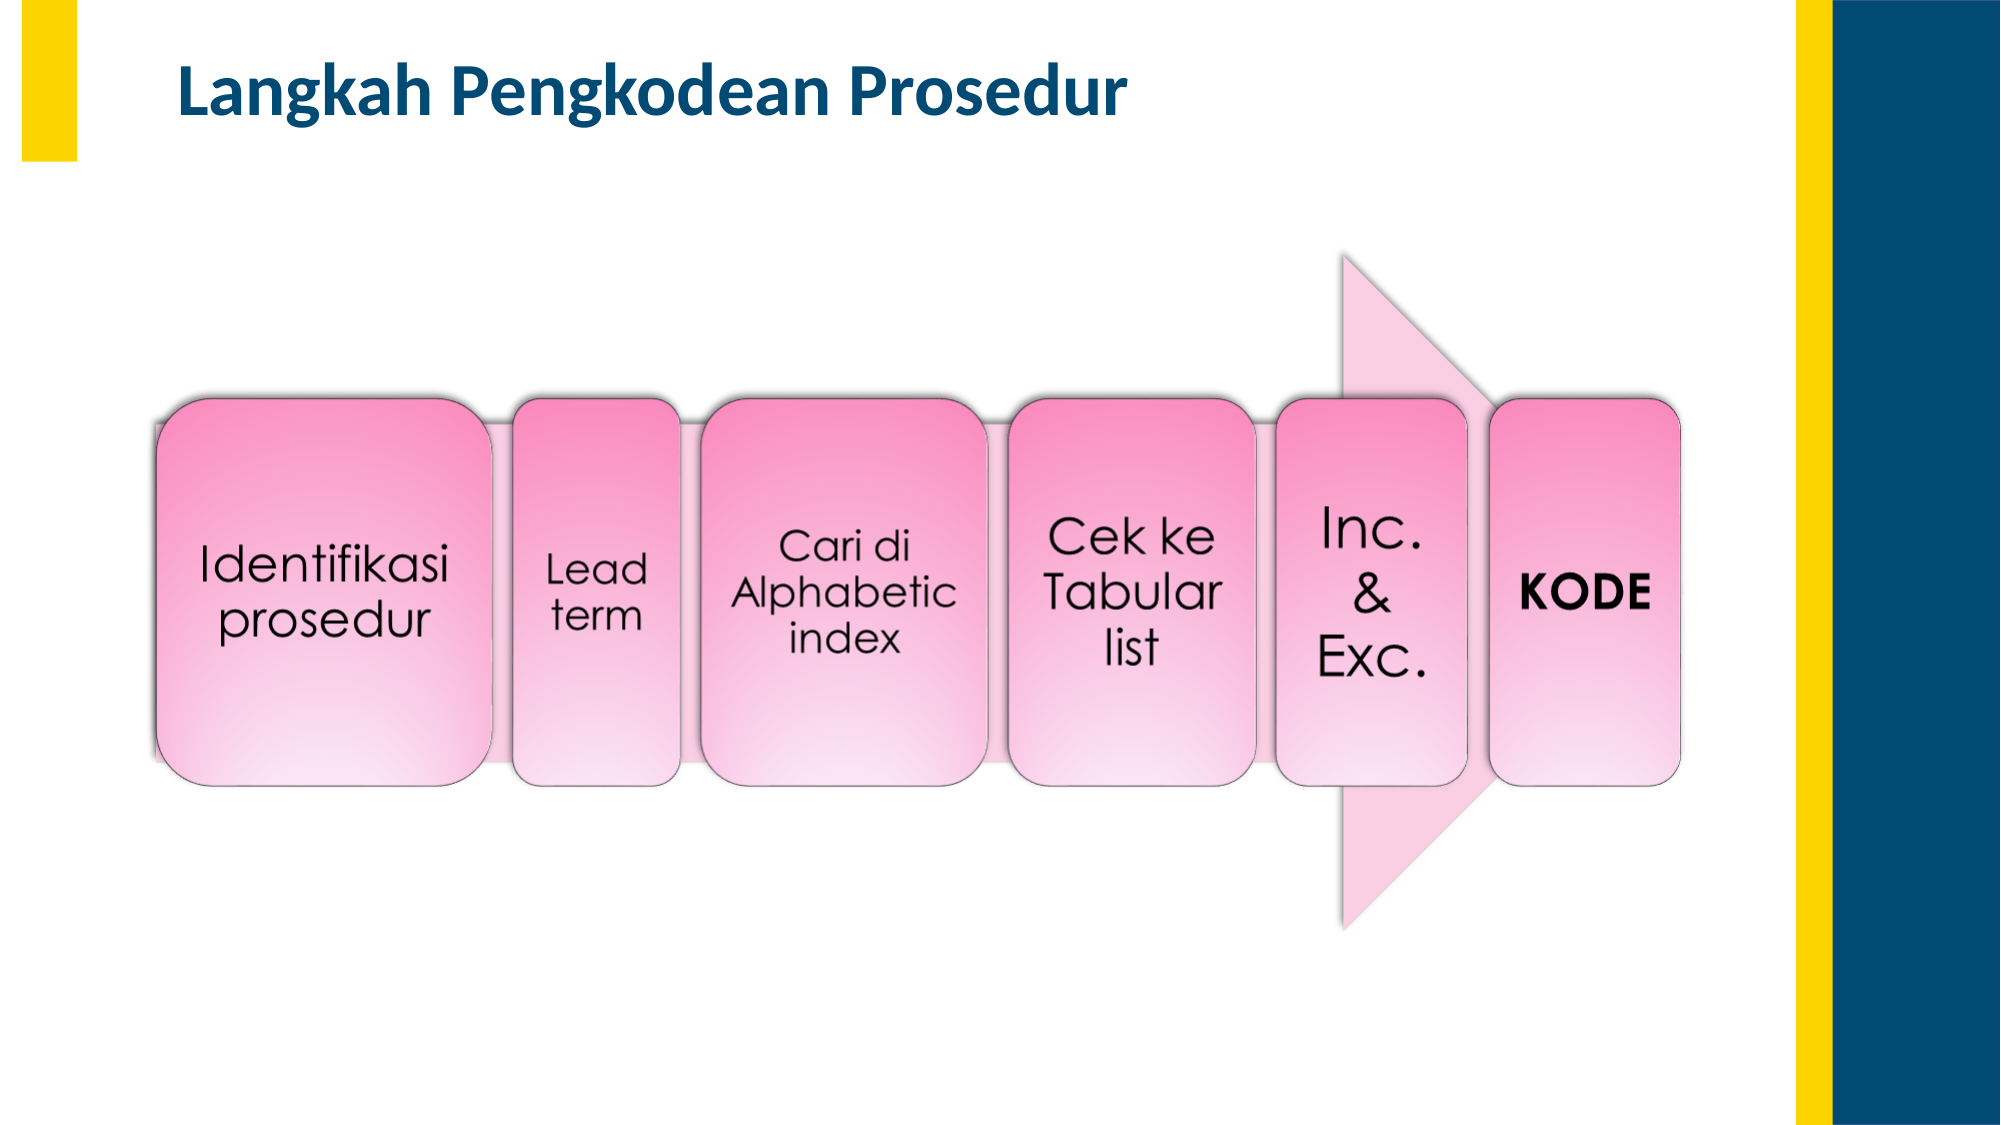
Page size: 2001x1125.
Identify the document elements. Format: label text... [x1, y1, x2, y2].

text_box Langkah Pengkodean Prosedur [161, 21, 1561, 162]
text_box [1834, 0, 2000, 1125]
text_box [21, 0, 78, 163]
text_box [1795, 0, 1834, 1125]
picture [142, 240, 1694, 938]
